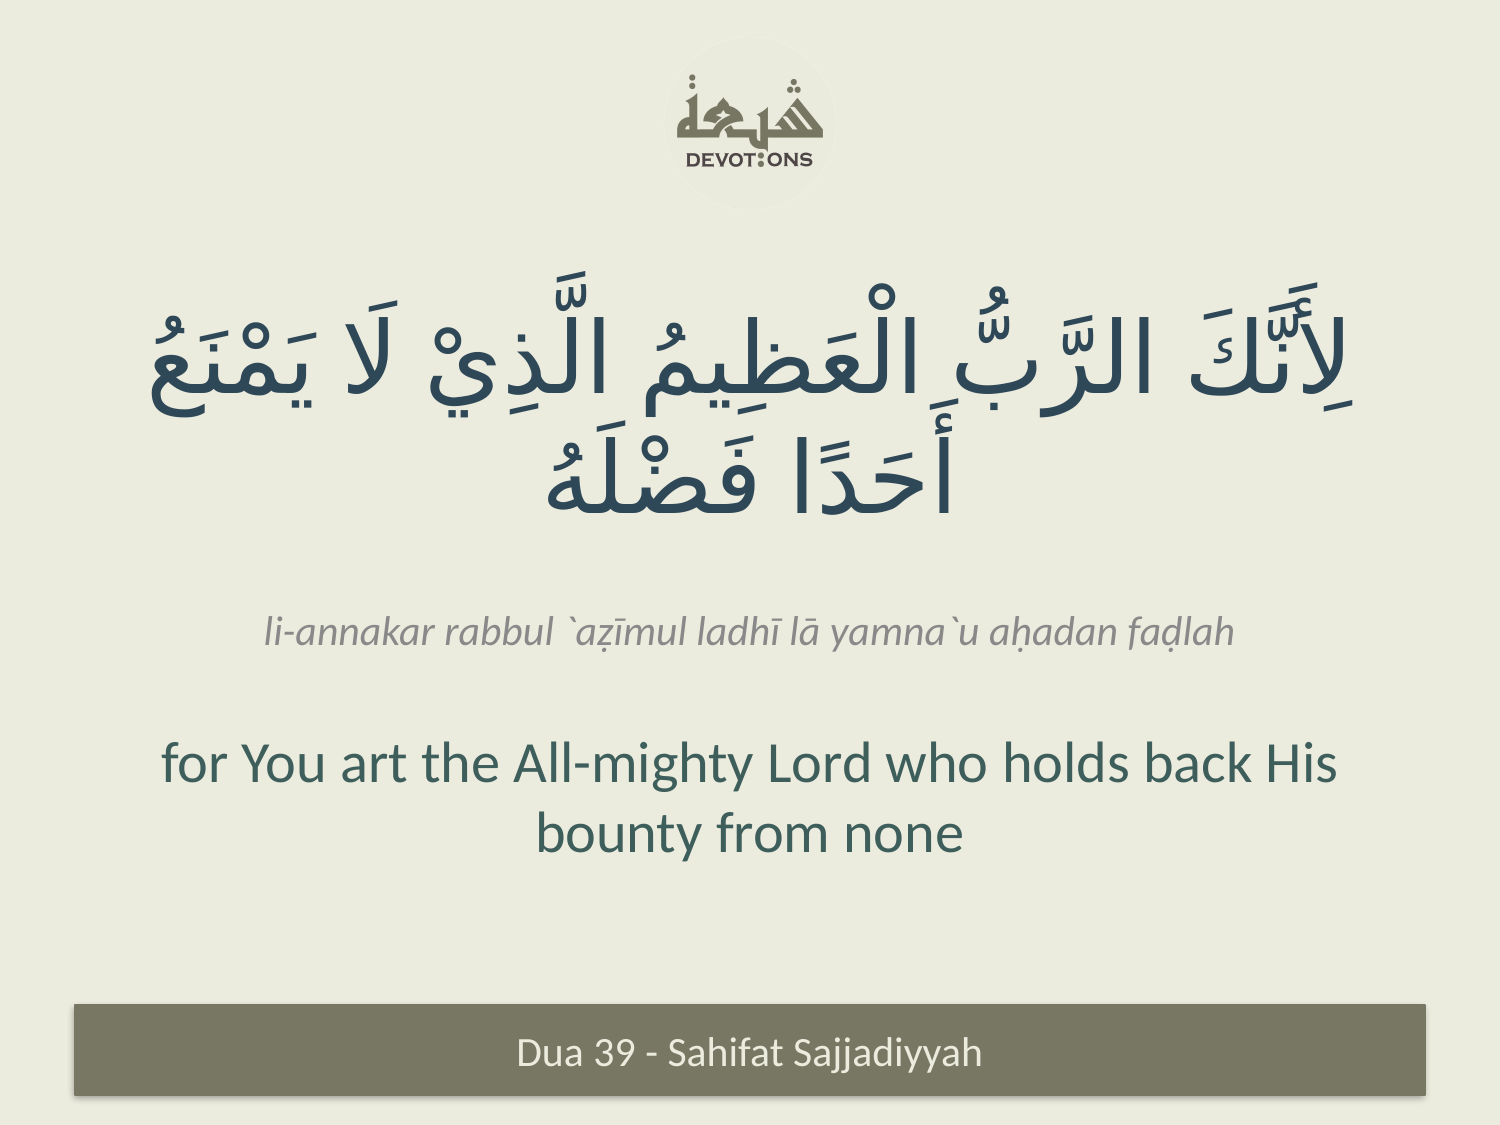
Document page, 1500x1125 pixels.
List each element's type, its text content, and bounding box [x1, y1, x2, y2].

picture [656, 29, 844, 218]
text_box لِأَنَّكَ الرَّبُّ الْعَظِيمُ الَّذِيْ لَا يَمْنَعُ أَحَدًا فَضْلَهُ li-annakar rabbul `aẓīmul ladhī lā yamna`u aḥadan faḍlah for You art the All-mighty Lord who holds back His bounty from none [74, 286, 1425, 871]
text_box [74, 1004, 1426, 1096]
text_box Dua 39 - Sahifat Sajjadiyyah [501, 1017, 999, 1083]
